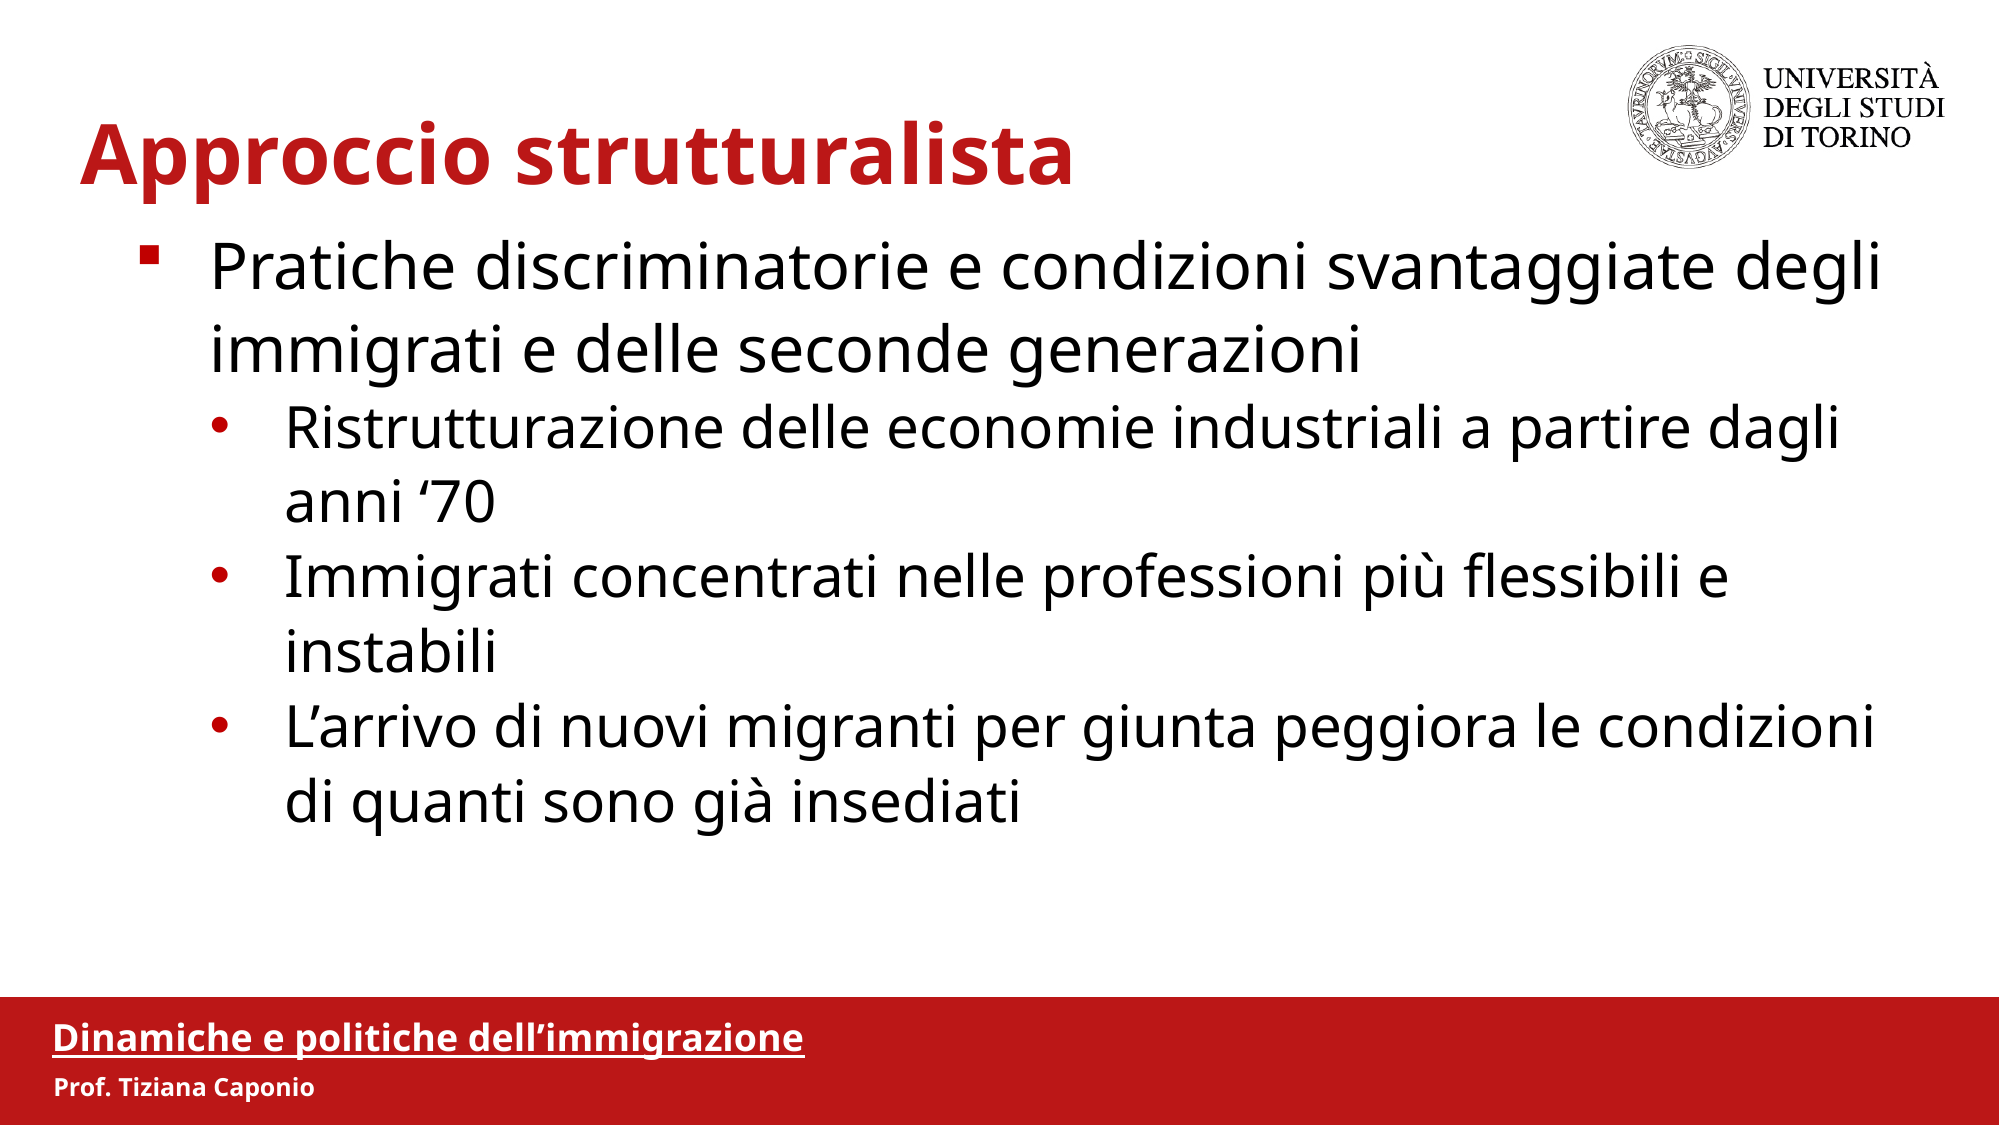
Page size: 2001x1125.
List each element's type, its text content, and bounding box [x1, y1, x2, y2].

picture [1605, 22, 1964, 93]
text_box Dinamiche e politiche dell’immigrazione [37, 1012, 2000, 1068]
text_box Pratiche discriminatorie e condizioni svantaggiate degli immigrati e delle seconde generazioni Ristrutturazione delle economie industriali a partire dagli anni ‘70 Immigrati concentrati nelle professioni più flessibili e instabili L’arrivo di nuovi migranti per giunta peggiora le condizioni di quanti sono già insediati [119, 211, 1916, 842]
text_box Approccio strutturalista [0, 93, 2000, 209]
text_box Prof. Tiziana Caponio [38, 1068, 2000, 1123]
text_box [37, 128, 2000, 184]
